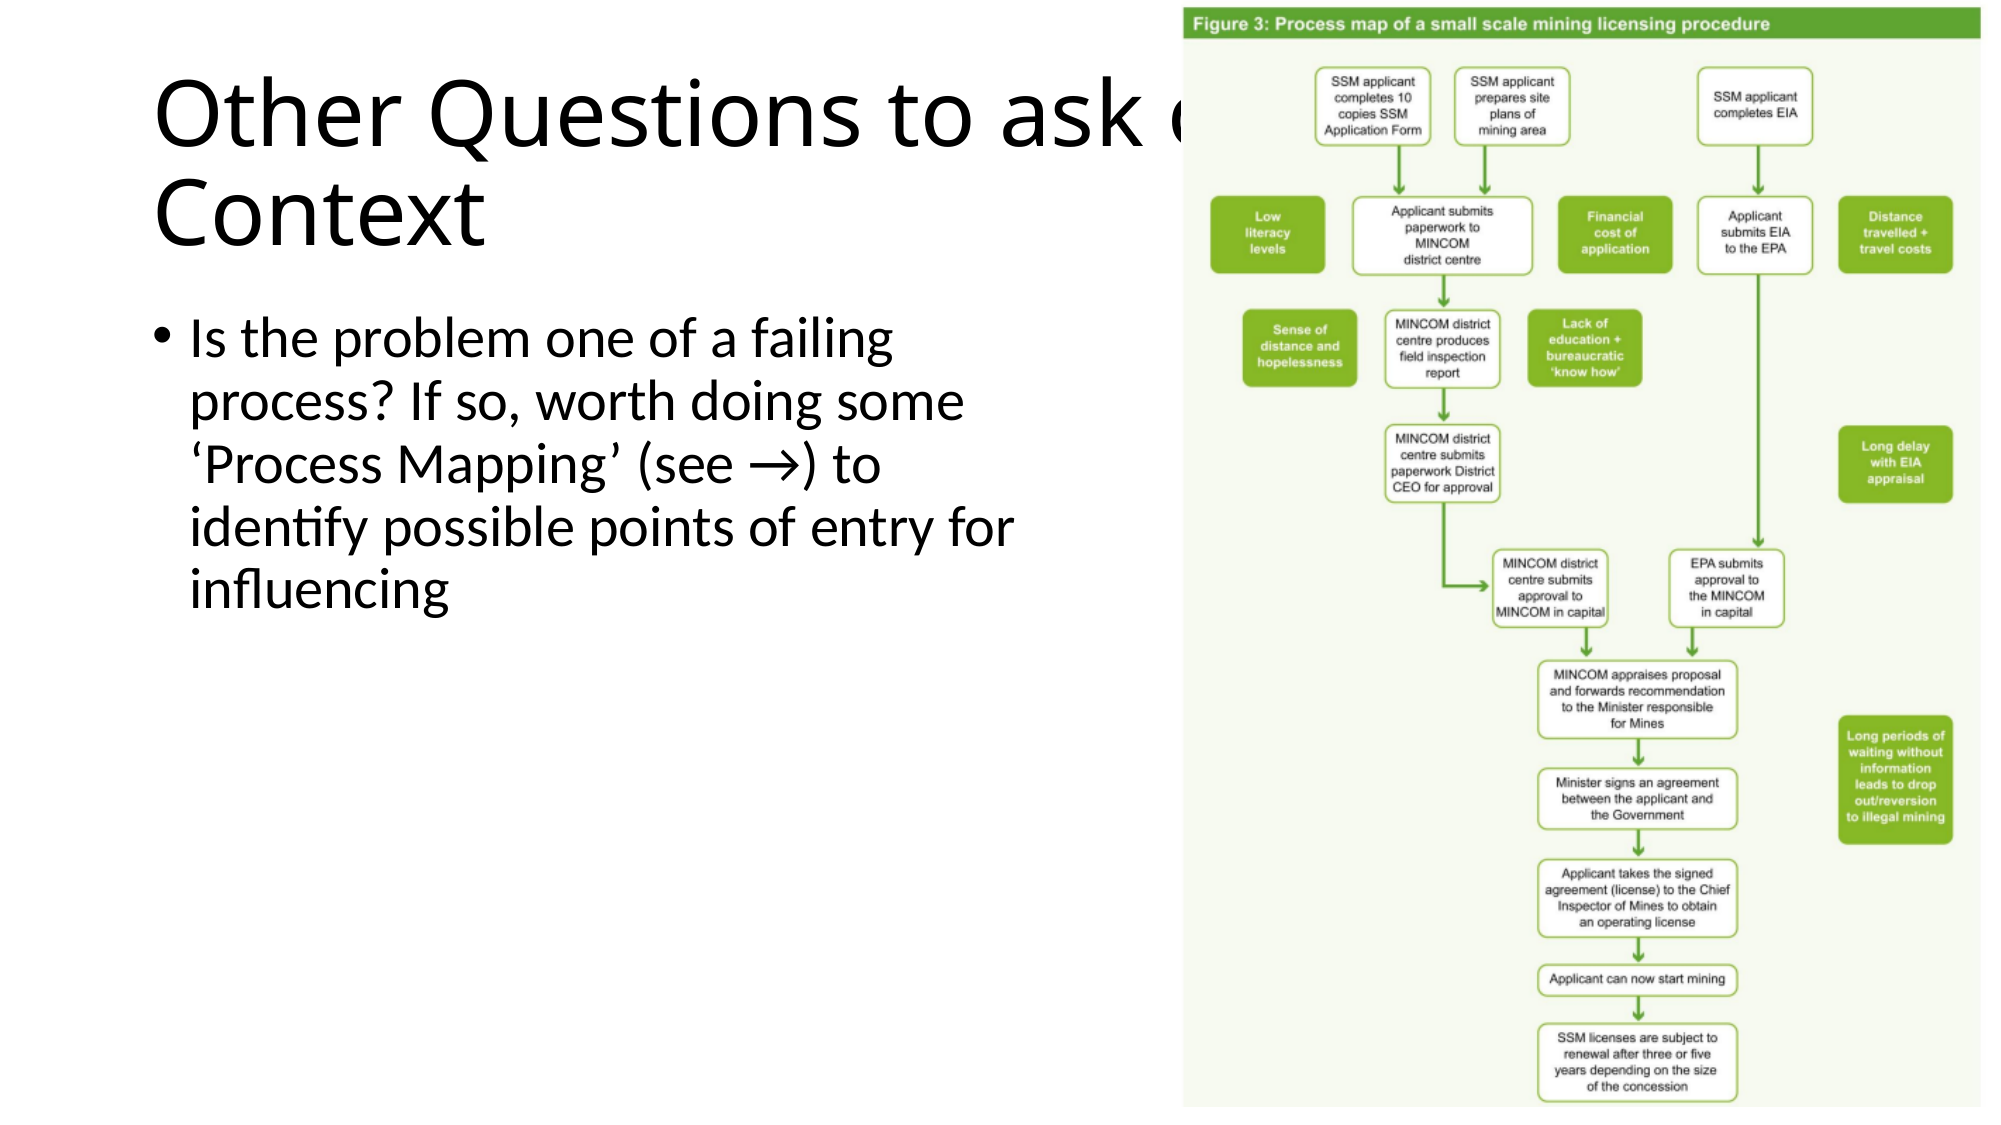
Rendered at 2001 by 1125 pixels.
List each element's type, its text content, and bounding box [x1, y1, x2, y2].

list Is the problem one of a failing process? If so, worth doing some ‘Process Mapping’ (see →) to identify possible points of entry for influencing [137, 299, 1038, 1014]
picture [1181, 0, 1988, 1107]
title Other Questions to ask on Context [137, 59, 1181, 278]
